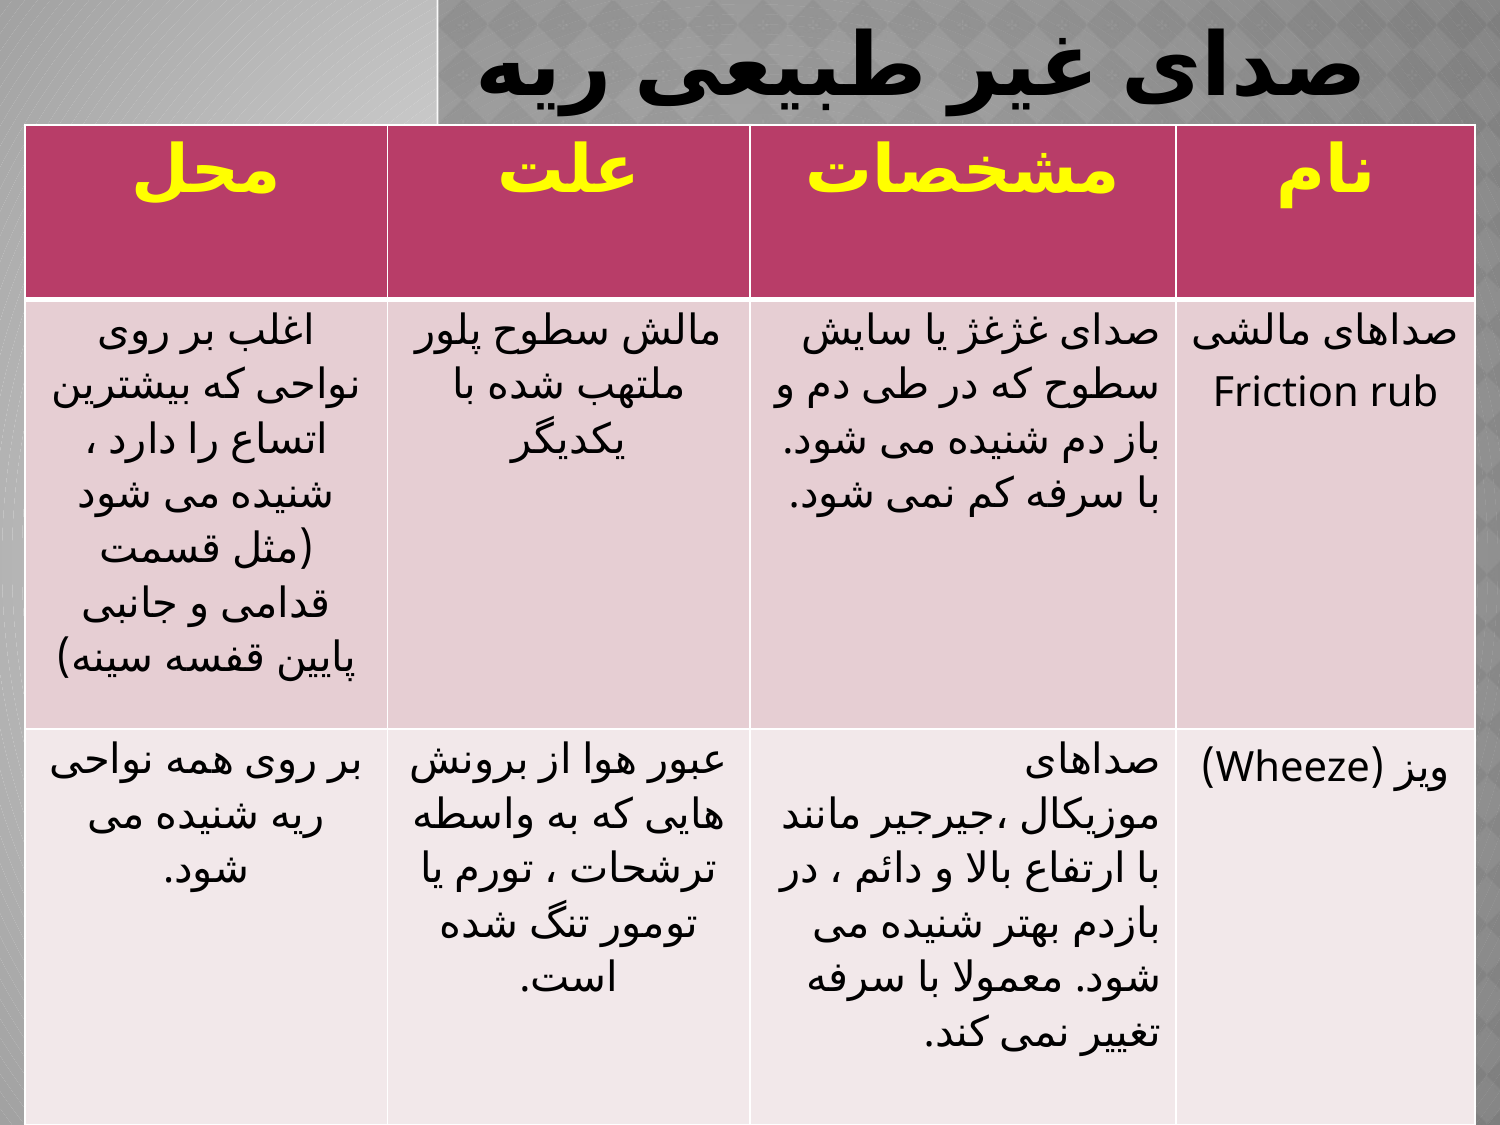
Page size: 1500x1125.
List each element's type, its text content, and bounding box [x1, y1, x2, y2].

title صدای غیر طبیعی ریه [99, 0, 1375, 113]
table_cell مالش سطوح پلور ملتهب شده با یکدیگر [388, 302, 749, 728]
table_cell ویز (Wheeze) [1177, 730, 1474, 1124]
table_cell صدای غژغژ یا سایش سطوح که در طی دم و باز دم شنیده می شود. با سرفه کم نمی شود. [751, 302, 1175, 728]
table_header محل [26, 126, 387, 297]
table_header مشخصات [751, 126, 1175, 297]
table_cell عبور هوا از برونش هایی که به واسطه ترشحات ، تورم یا تومور تنگ شده است. [388, 730, 749, 1124]
table_cell بر روی همه نواحی ریه شنیده می شود. [26, 730, 387, 1124]
table_cell اغلب بر روی نواحی که بیشترین اتساع را دارد ، شنیده می شود (مثل قسمت قدامی و جانبی پایین قفسه سینه) [26, 302, 387, 728]
table_header نام [1177, 126, 1474, 297]
table_header علت [388, 126, 749, 297]
table_cell صداهای موزیکال ،جیرجیر مانند با ارتفاع بالا و دائم ، در بازدم بهتر شنیده می شود. معمولا با سرفه تغییر نمی کند. [751, 730, 1175, 1124]
table_cell صداهای مالشی Friction rub [1177, 302, 1474, 728]
